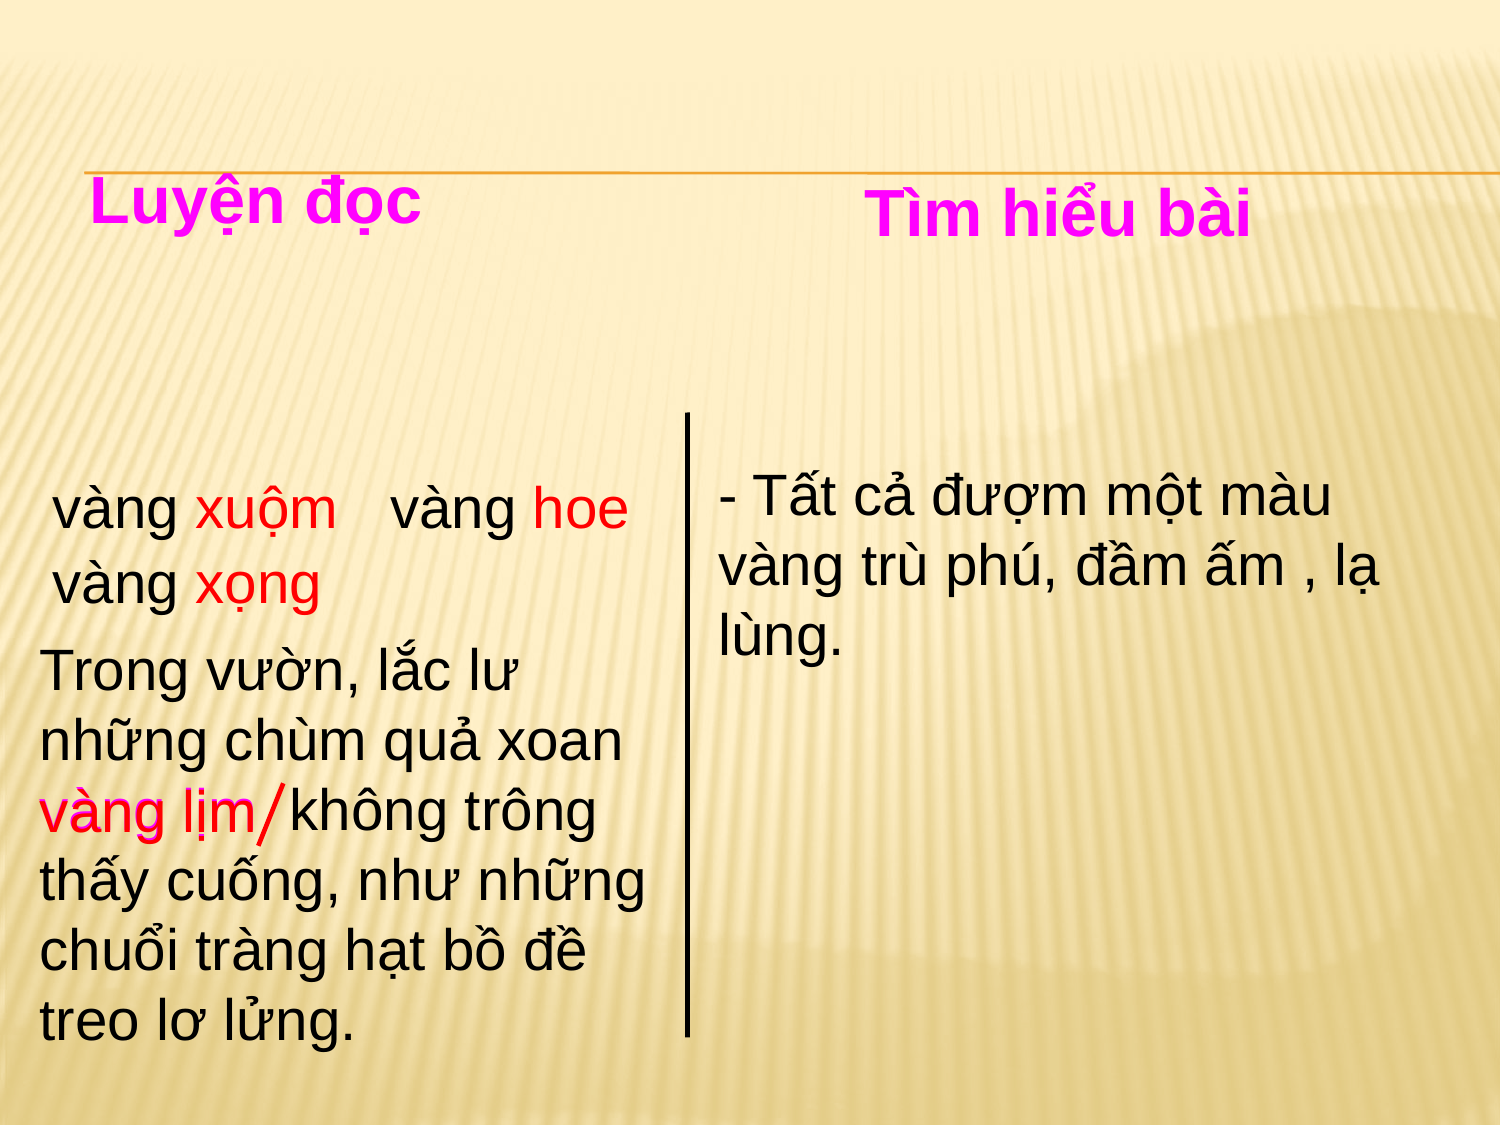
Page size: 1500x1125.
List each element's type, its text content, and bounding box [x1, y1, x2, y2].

text_box Luyện đọc [74, 149, 513, 245]
text_box vàng xọng [37, 537, 338, 623]
text_box Tìm hiểu bài [849, 162, 1413, 258]
text_box vàng hoe [375, 462, 646, 548]
text_box vàng lịm [25, 766, 273, 852]
text_box Trong vườn, lắc lư những chùm quả xoan vàng lịm không trông thấy cuống, như những chuổi tràng hạt bồ đề treo lơ lửng. [24, 624, 666, 1060]
text_box - Tất cả đượm một màu vàng trù phú, đầm ấm , lạ lùng. [703, 450, 1463, 675]
text_box vàng xuộm [37, 462, 354, 548]
